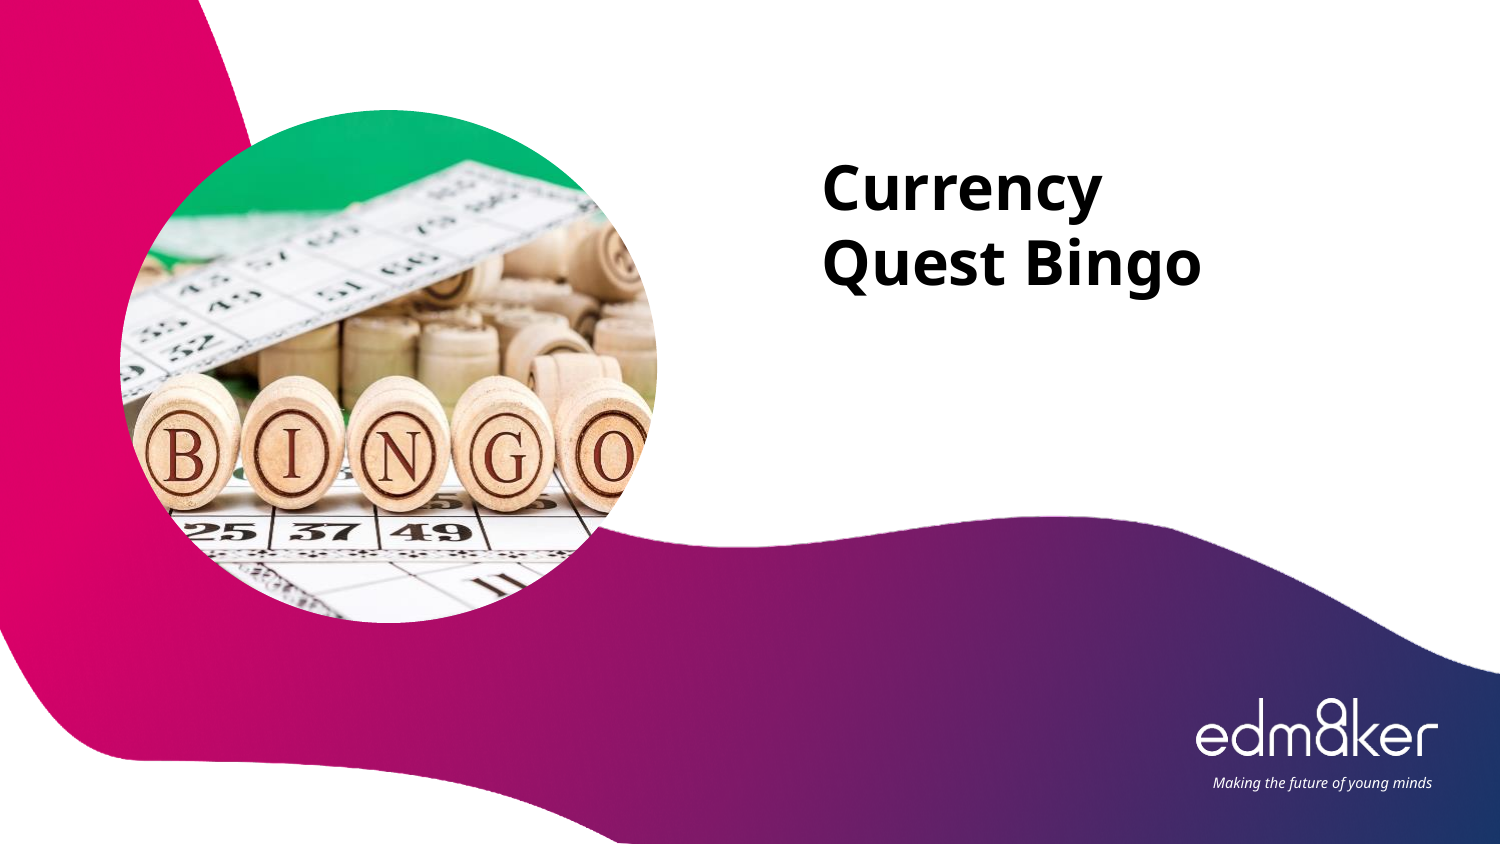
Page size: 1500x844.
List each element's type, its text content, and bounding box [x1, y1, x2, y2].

picture [0, 0, 1500, 844]
title Currency Quest Bingo [806, 110, 1315, 337]
